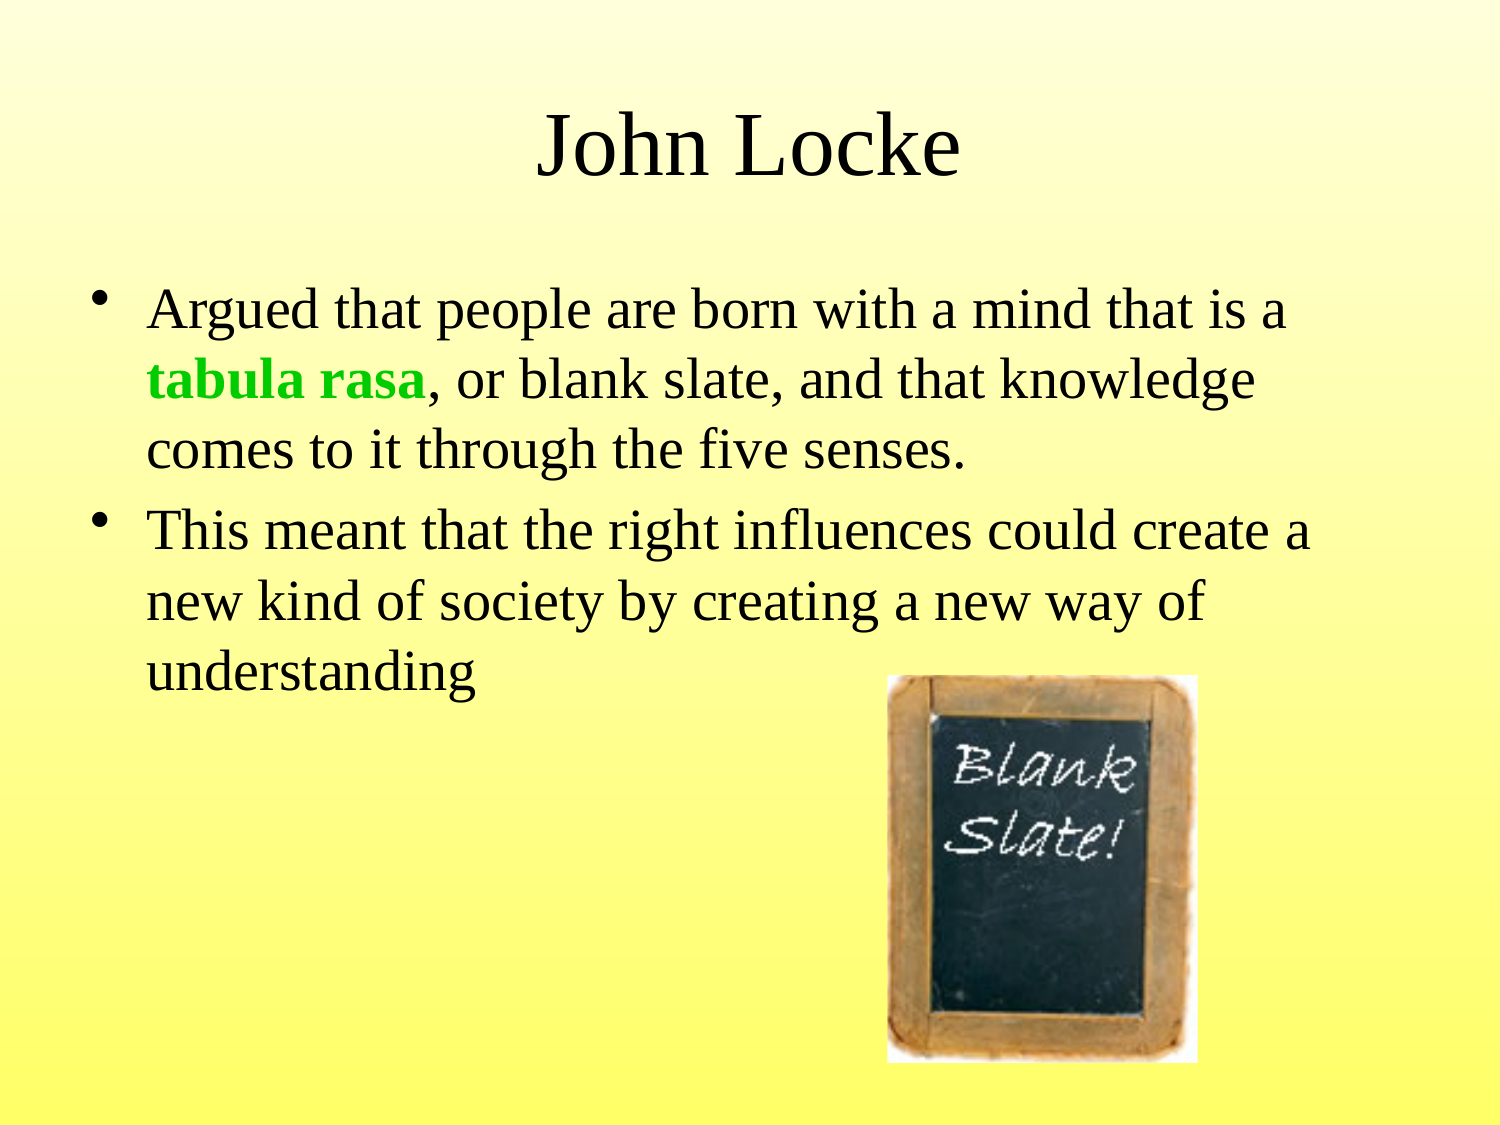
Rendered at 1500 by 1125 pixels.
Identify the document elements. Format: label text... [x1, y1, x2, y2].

title John Locke [74, 44, 1426, 233]
picture [887, 674, 1198, 1063]
list Argued that people are born with a mind that is a tabula rasa, or blank slate, and that knowledge comes to it through the five senses. This meant that the right influences could create a new kind of society by creating a new way of understanding [74, 262, 1426, 1006]
